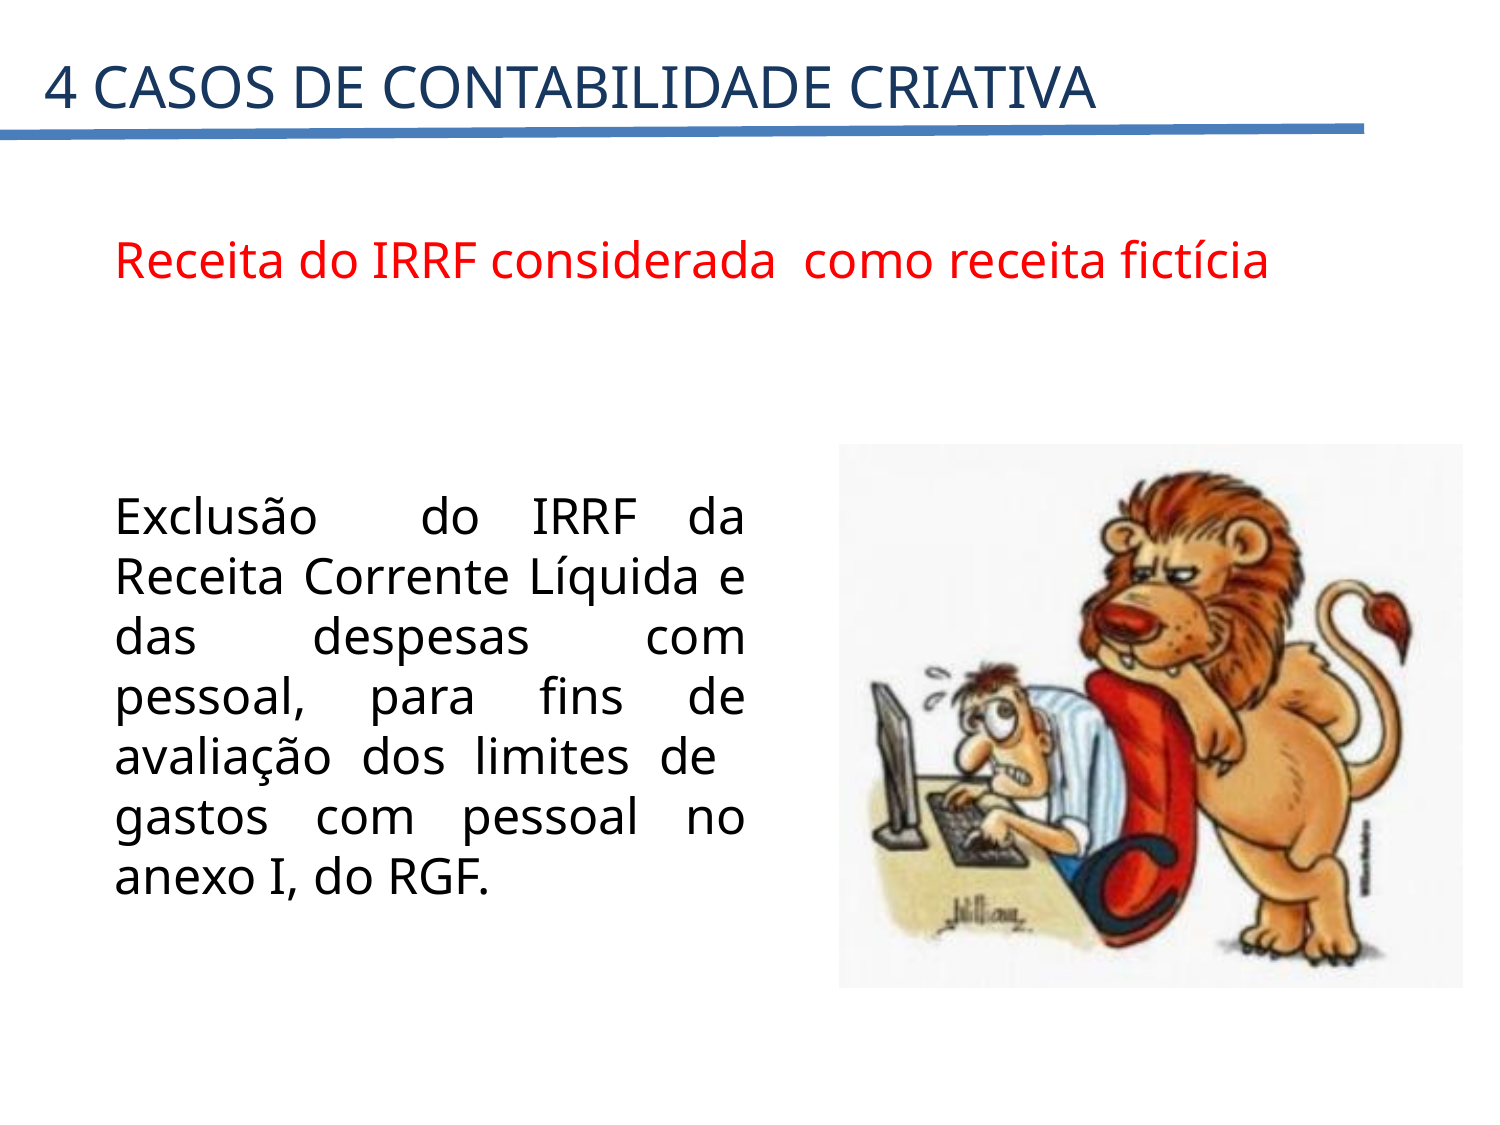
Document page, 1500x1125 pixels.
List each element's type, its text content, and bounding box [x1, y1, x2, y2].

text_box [0, 128, 1365, 136]
text_box Exclusão do IRRF da Receita Corrente Líquida e das despesas com pessoal, para fins de avaliação dos limites de gastos com pessoal no anexo I, do RGF. [100, 477, 762, 913]
picture [839, 444, 1463, 988]
text_box Receita do IRRF considerada como receita fictícia [100, 220, 1365, 296]
text_box 4 CASOS DE CONTABILIDADE CRIATIVA [29, 42, 1483, 128]
